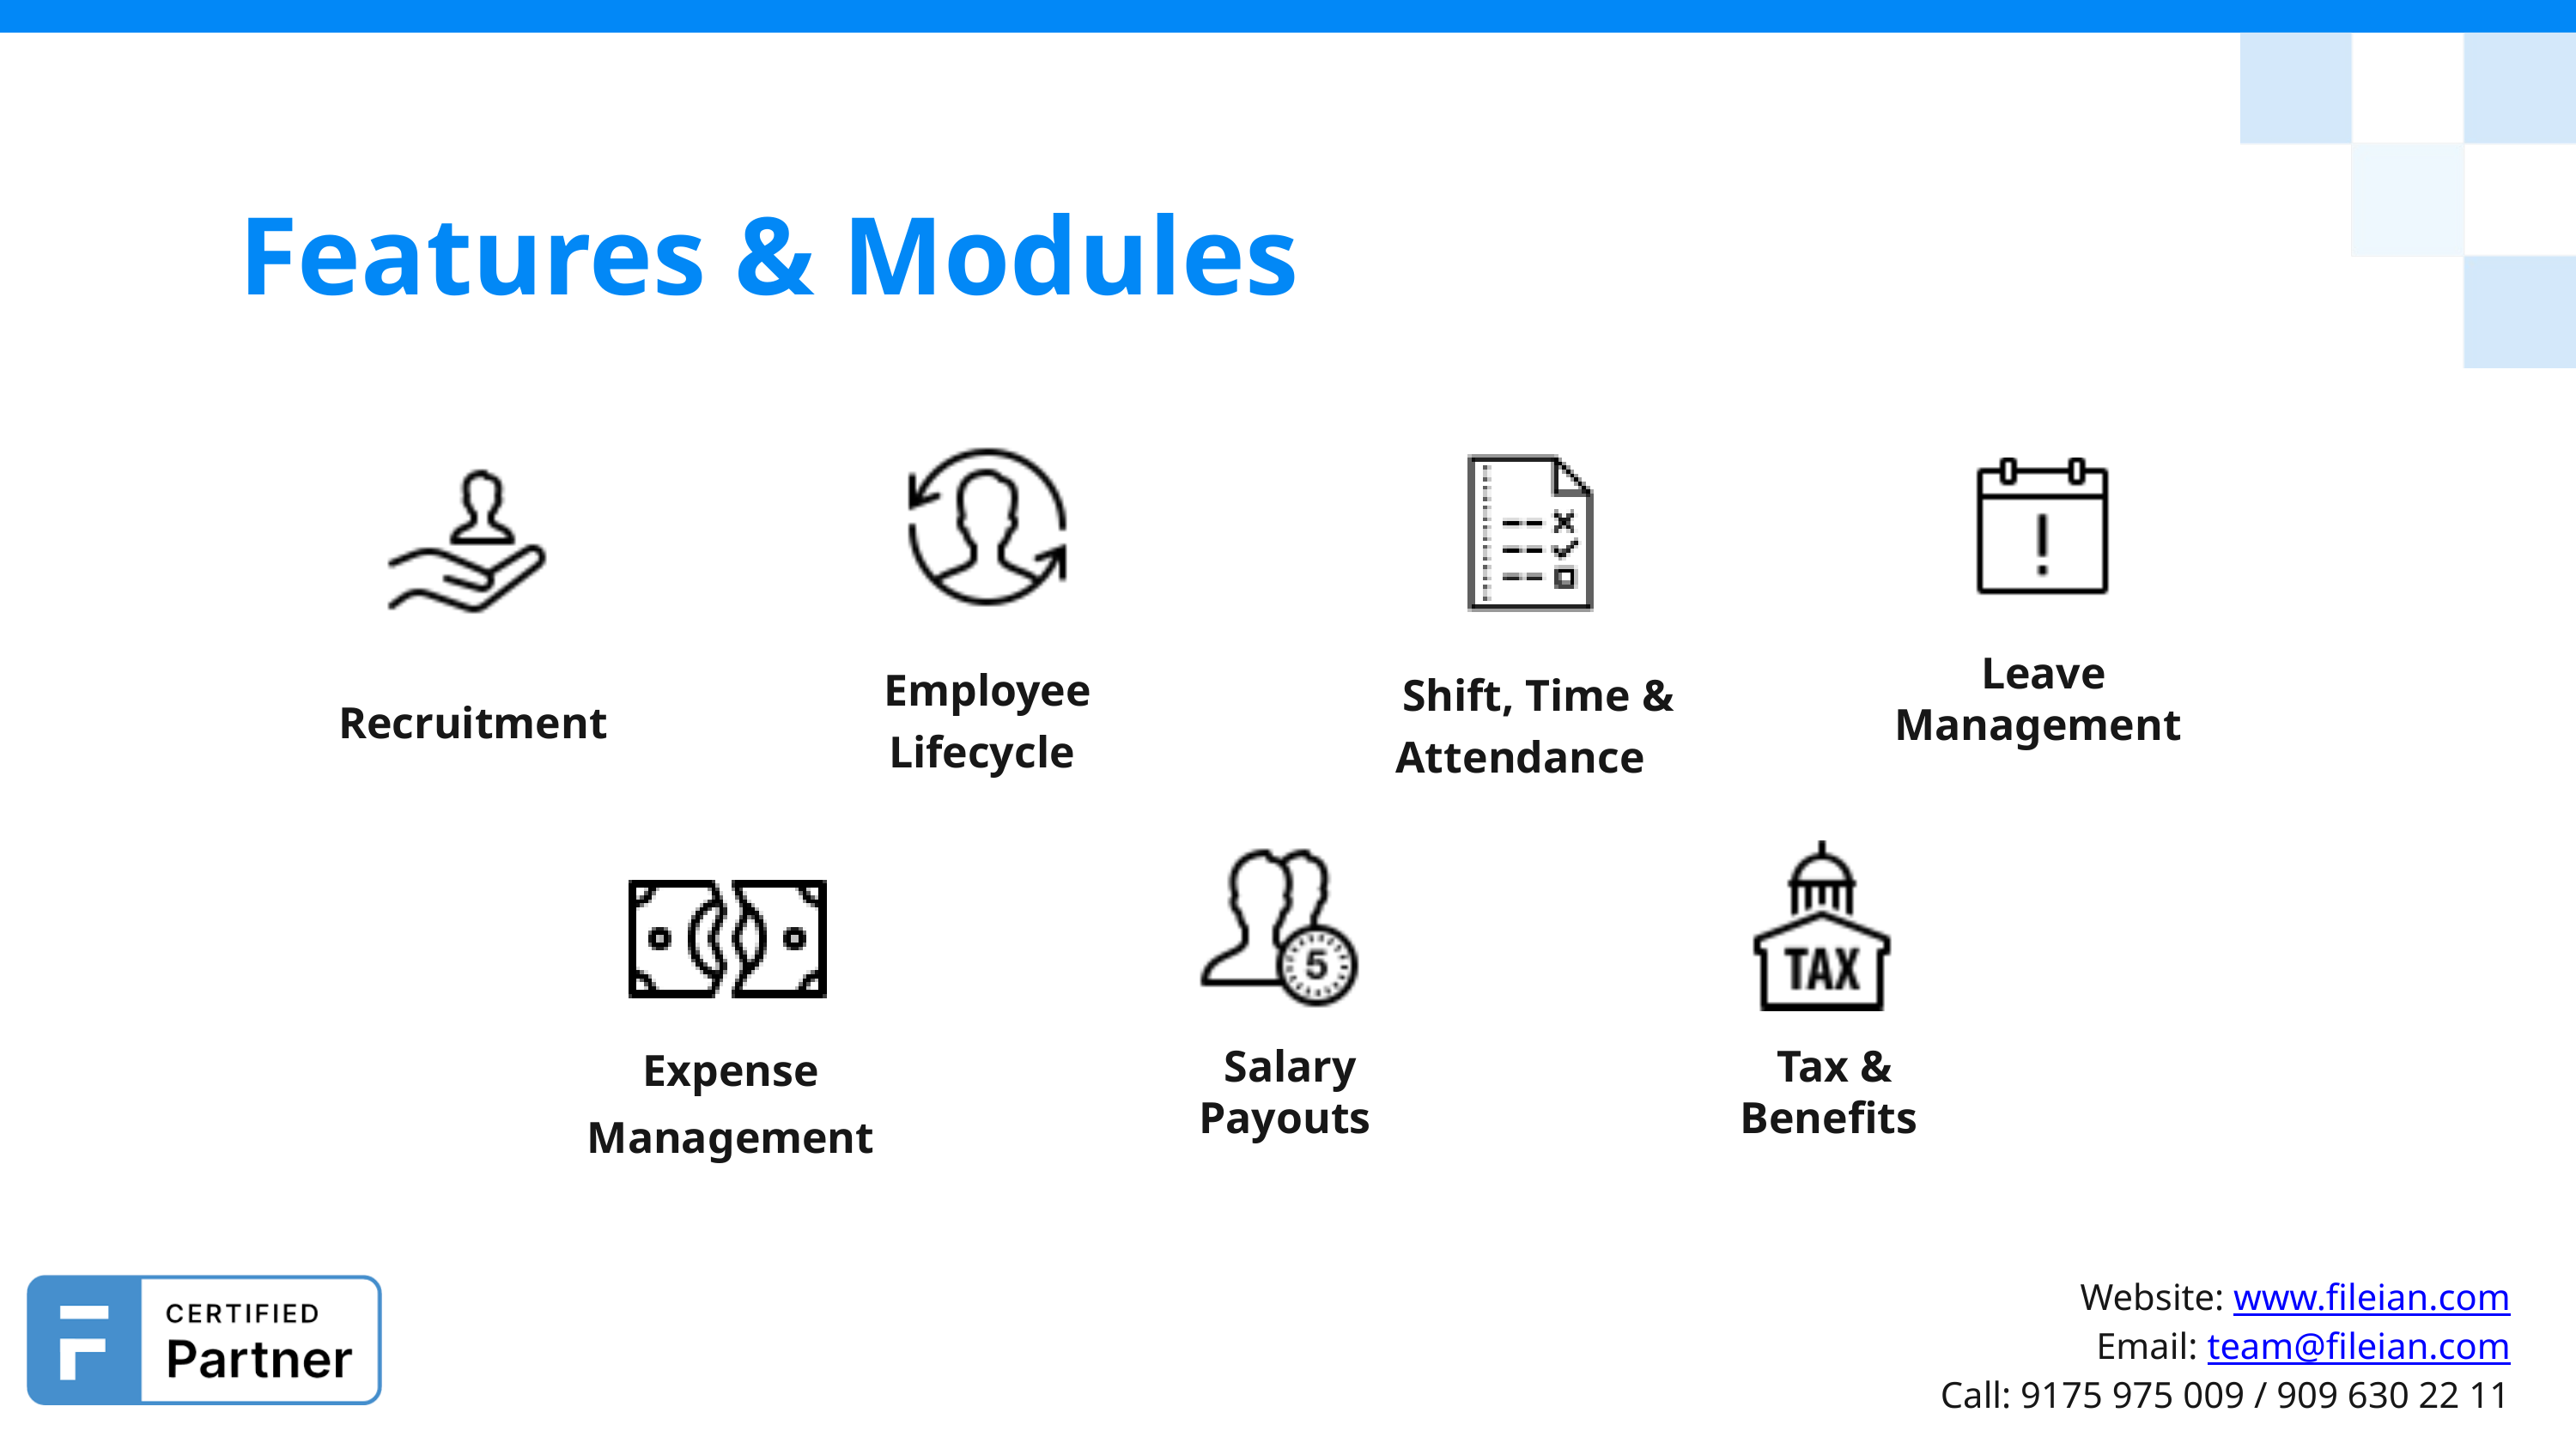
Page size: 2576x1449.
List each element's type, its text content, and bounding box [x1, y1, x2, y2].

picture [383, 457, 554, 628]
text_box Recruitment [297, 683, 669, 748]
picture [1971, 458, 2116, 601]
text_box Shift, Time & Attendance [1346, 656, 1693, 782]
text_box Salary Payouts [1159, 1037, 1420, 1143]
text_box Employee Lifecycle [815, 651, 1161, 777]
text_box Tax & Benefits [1735, 1037, 1933, 1143]
picture [1195, 844, 1366, 1015]
text_box Website: www.fileian.com Email: team@fileian.com Call: 9175 975 009 / 909 630 22 11 [1835, 1273, 2520, 1416]
text_box Expense Management [498, 1026, 964, 1162]
picture [1432, 434, 1631, 633]
title Features & Modules [237, 185, 1772, 429]
text_box Leave Management [1839, 644, 2248, 749]
picture [902, 443, 1074, 615]
picture [1738, 840, 1909, 1011]
picture [0, 0, 2576, 368]
picture [629, 840, 827, 1038]
picture [27, 1274, 382, 1405]
